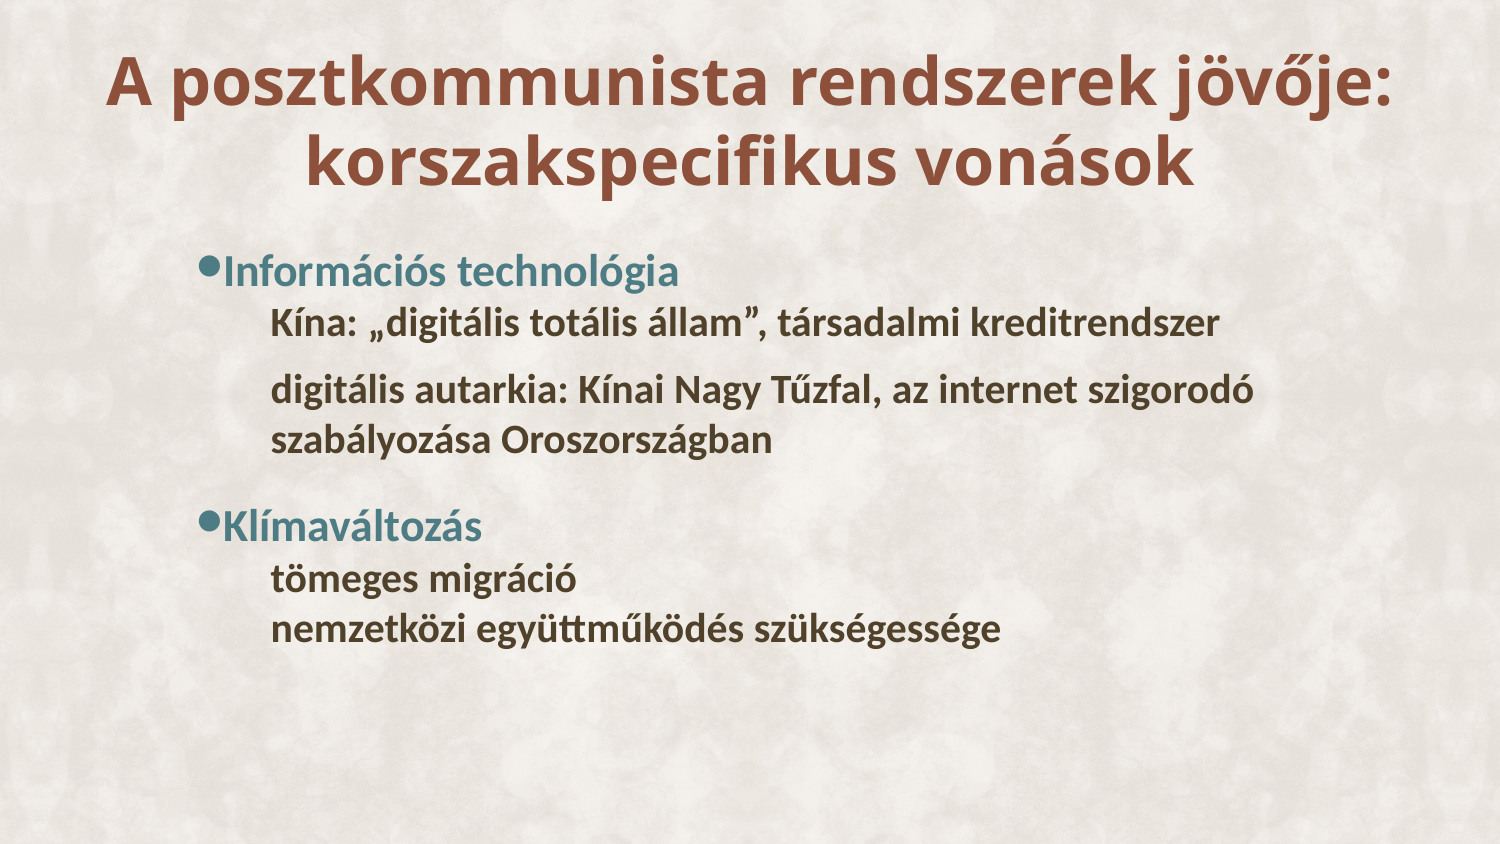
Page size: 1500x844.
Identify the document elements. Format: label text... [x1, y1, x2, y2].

picture [0, 0, 1500, 844]
list Információs technológia Kína: „digitális totális állam”, társadalmi kreditrendszer digitális autarkia: Kínai Nagy Tűzfal, az internet szigorodó szabályozása Oroszországban Klímaváltozás tömeges migráció nemzetközi együttműködés szükségessége [180, 232, 1320, 741]
title A posztkommunista rendszerek jövője: korszakspecifikus vonások [17, 43, 1483, 195]
